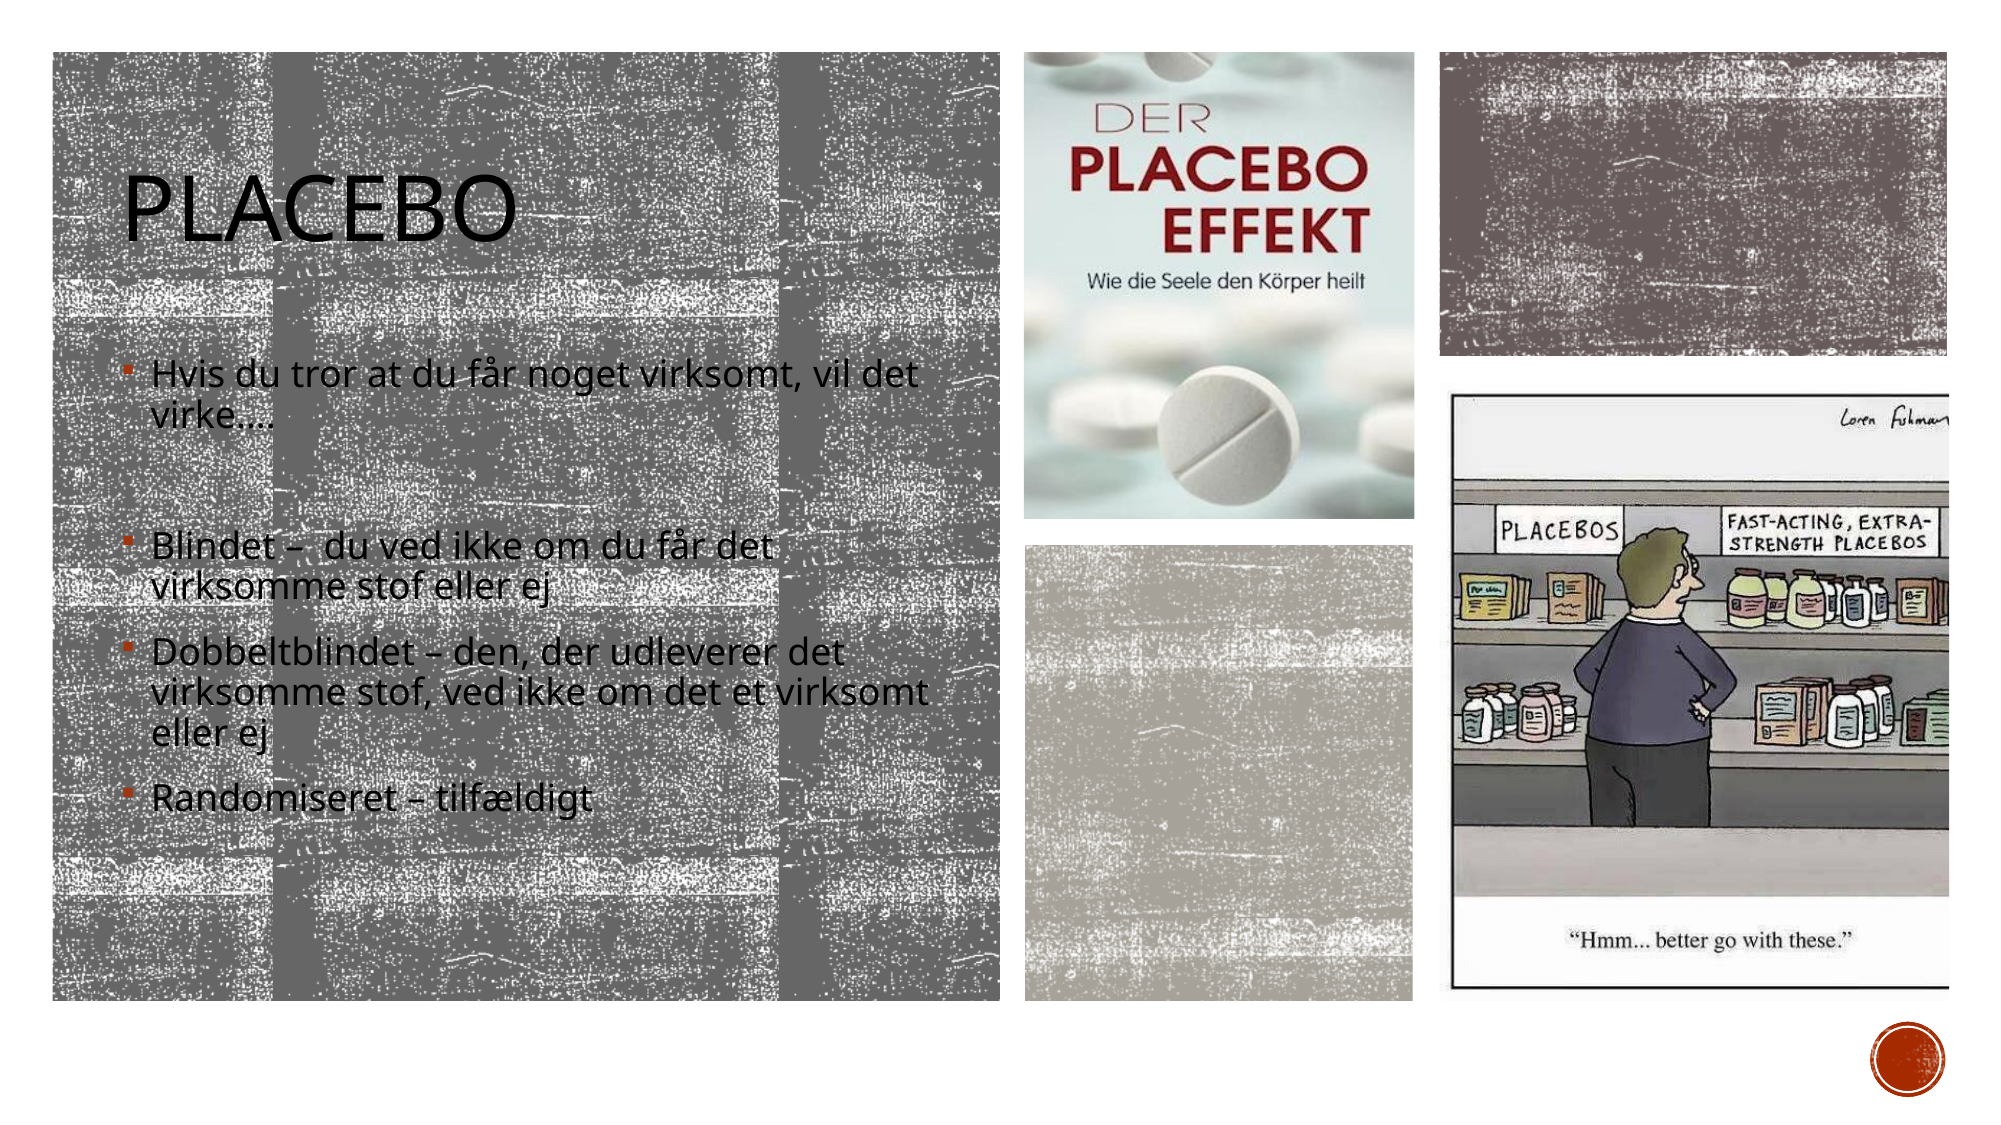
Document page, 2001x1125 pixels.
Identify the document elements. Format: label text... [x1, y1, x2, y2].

picture [1439, 382, 1950, 1001]
picture [1023, 52, 1415, 519]
text_box [1025, 545, 1413, 1001]
list Hvis du tror at du får noget virksomt, vil det virke…. Blindet – du ved ikke om du får det virksomme stof eller ej Dobbeltblindet – den, der udleverer det virksomme stof, ved ikke om det et virksomt eller ej Randomiseret – tilfældigt [105, 348, 954, 965]
title placebo [105, 79, 954, 344]
text_box [1439, 52, 1947, 356]
text_box [52, 52, 1001, 1002]
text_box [1872, 1024, 1943, 1095]
